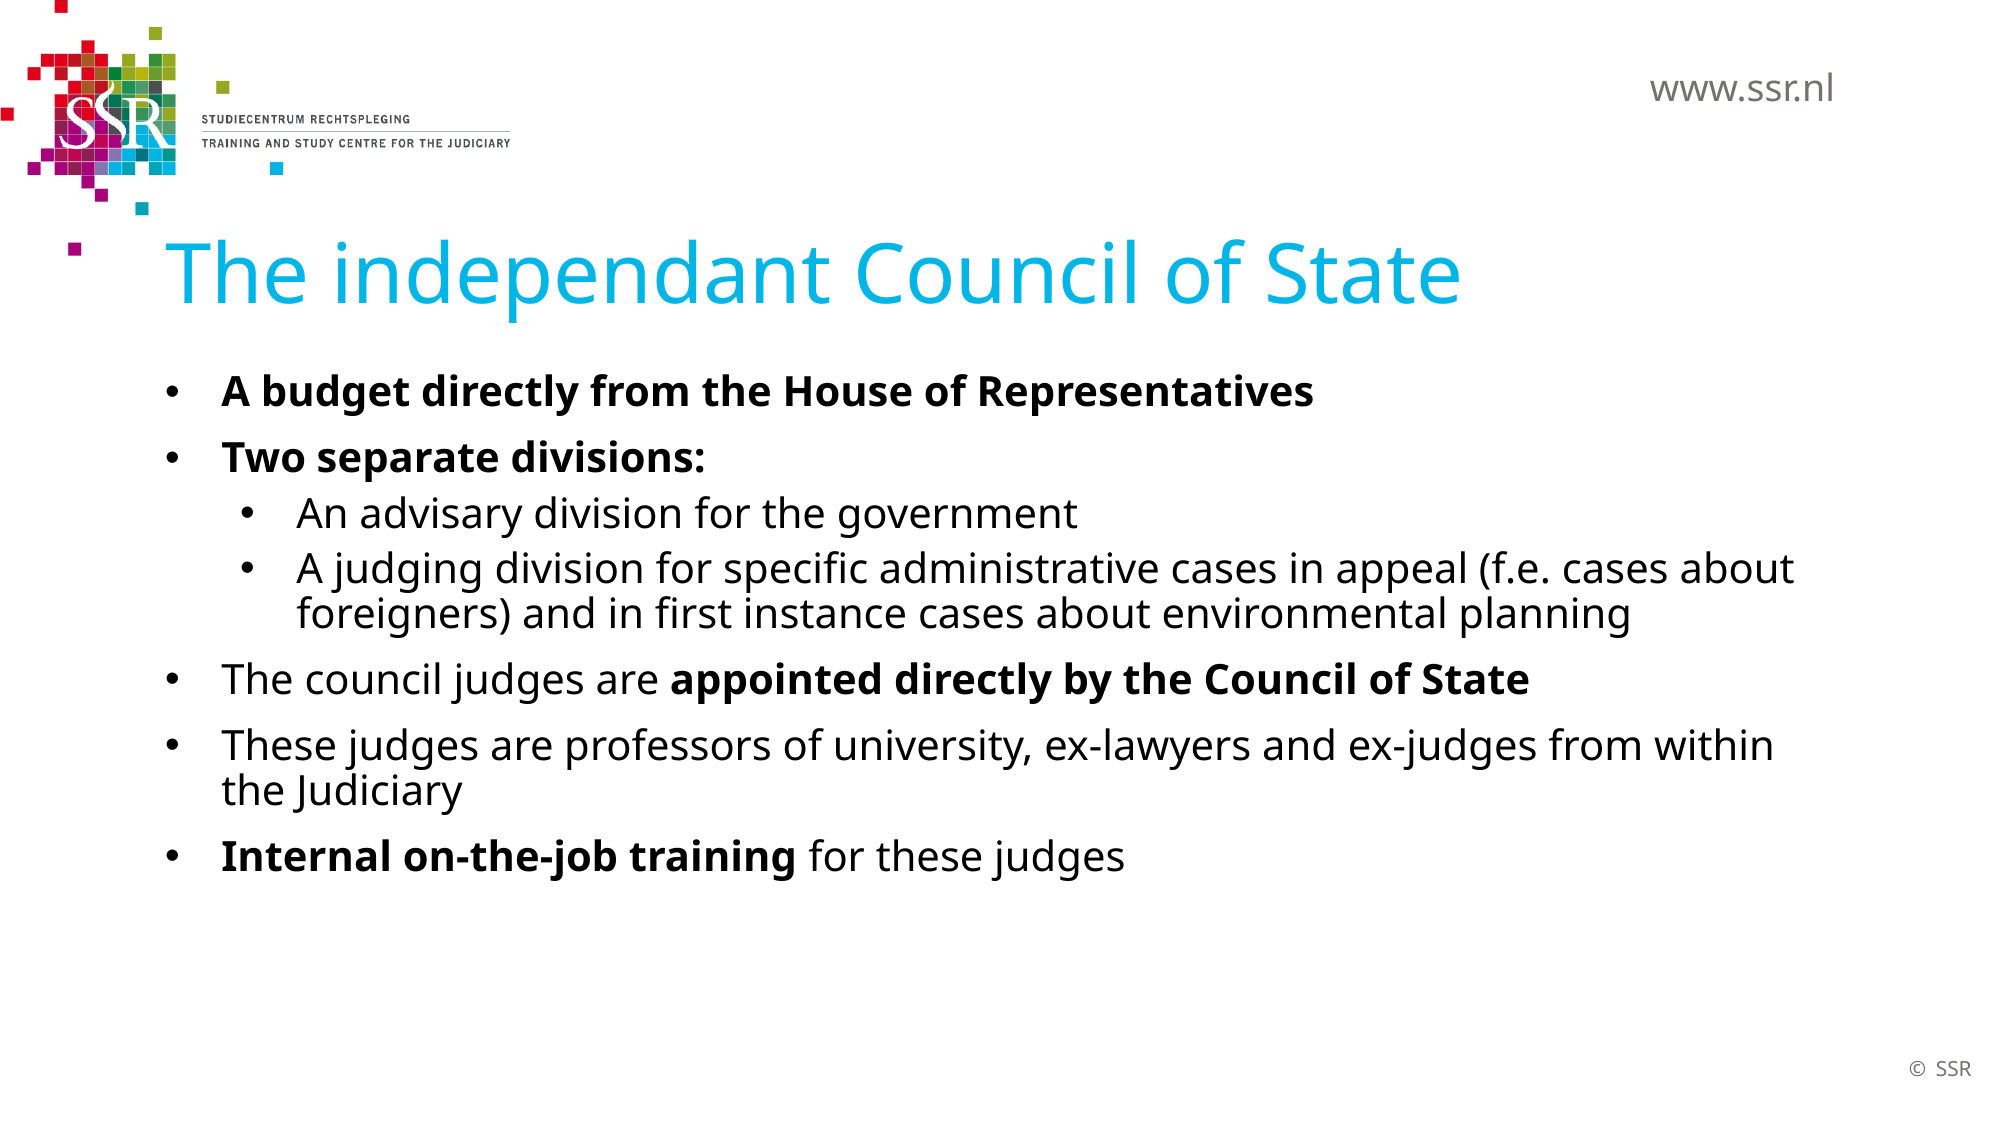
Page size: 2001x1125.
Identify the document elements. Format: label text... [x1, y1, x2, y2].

subtitle A budget directly from the House of Representatives Two separate divisions: An advisary division for the government A judging division for specific administrative cases in appeal (f.e. cases about foreigners) and in first instance cases about environmental planning The council judges are appointed directly by the Council of State These judges are professors of university, ex-lawyers and ex-judges from within the Judiciary Internal on-the-job training for these judges [150, 363, 1850, 1092]
picture [0, 0, 510, 256]
title The independant Council of State [150, 212, 1850, 329]
